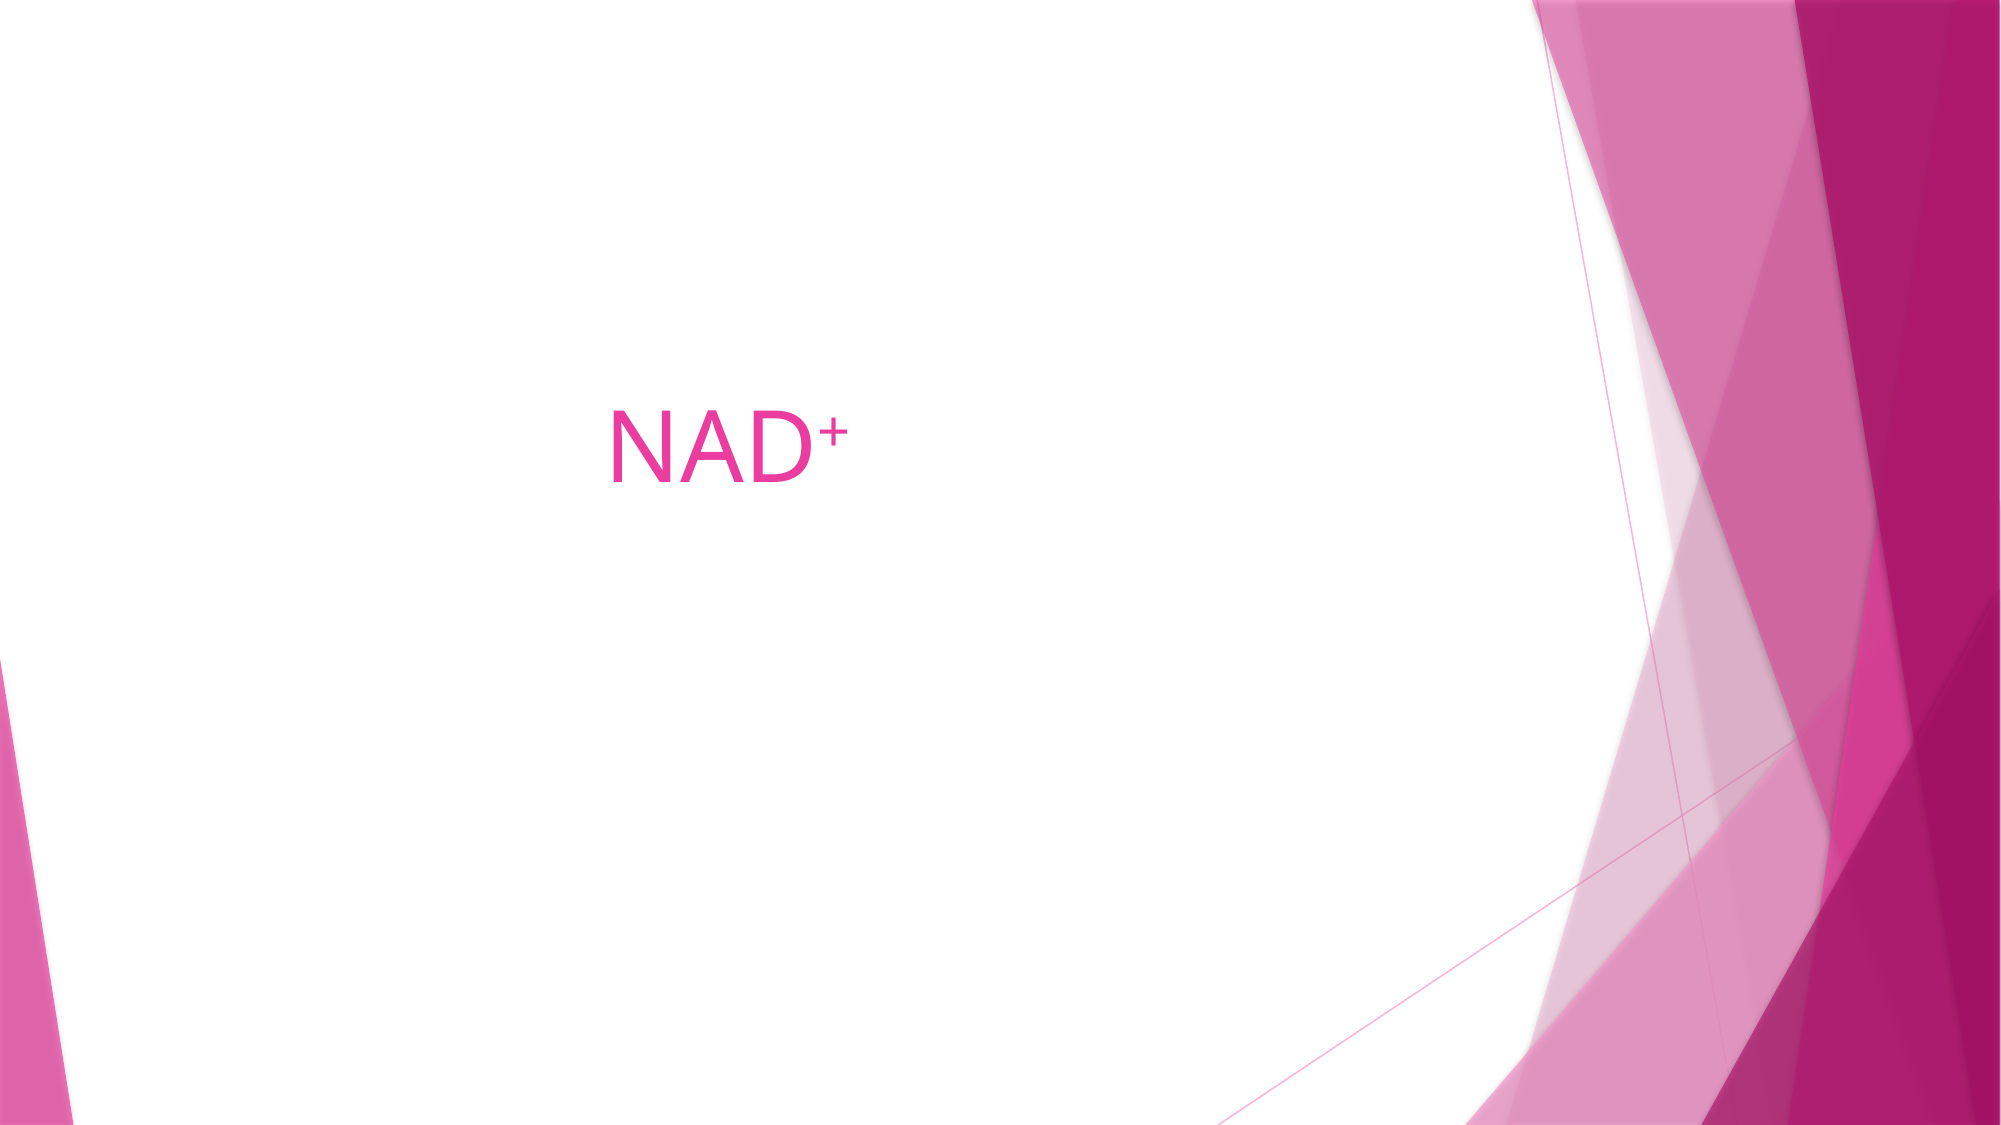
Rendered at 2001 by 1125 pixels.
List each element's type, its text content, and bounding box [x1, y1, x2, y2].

title NAD+ [589, 375, 2000, 593]
